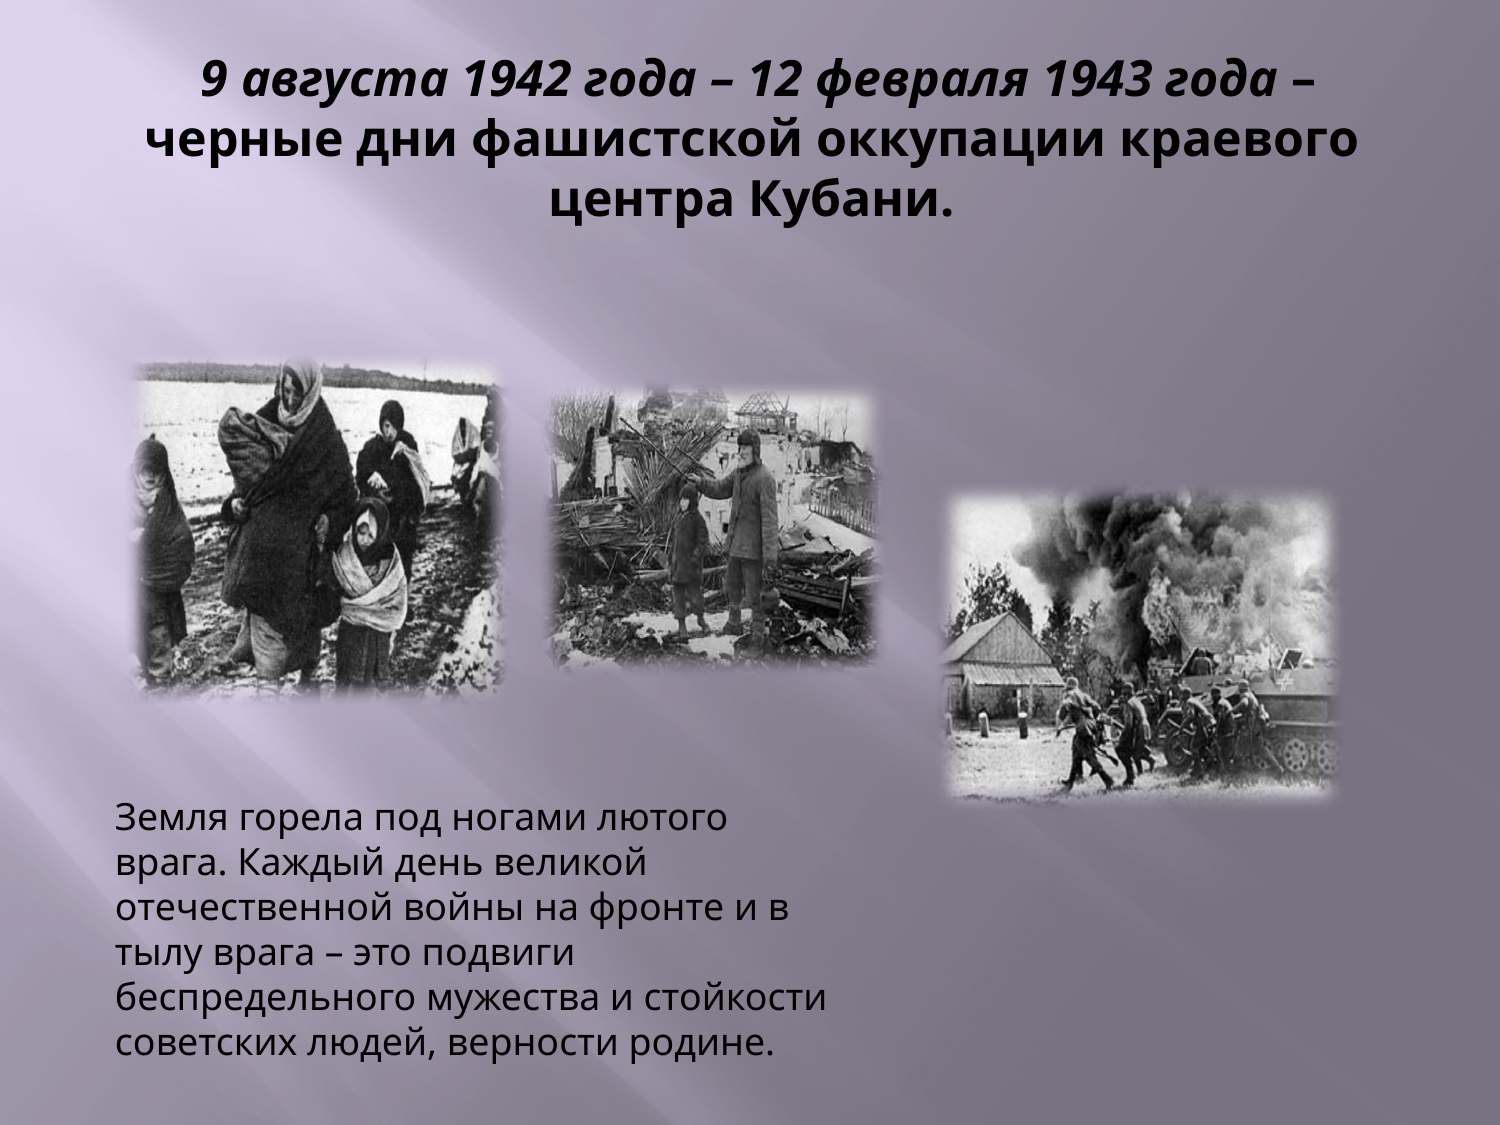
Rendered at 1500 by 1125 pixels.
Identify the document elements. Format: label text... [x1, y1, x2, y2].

picture [537, 378, 889, 678]
picture [122, 349, 514, 709]
text_box Земля горела под ногами лютого врага. Каждый день великой отечественной войны на фронте и в тылу врага – это подвиги беспредельного мужества и стойкости советских людей, верности родине. [100, 785, 851, 1115]
title 9 августа 1942 года – 12 февраля 1943 года – черные дни фашистской оккупации краевого центра Кубани. [83, 42, 1434, 231]
picture [933, 479, 1347, 813]
